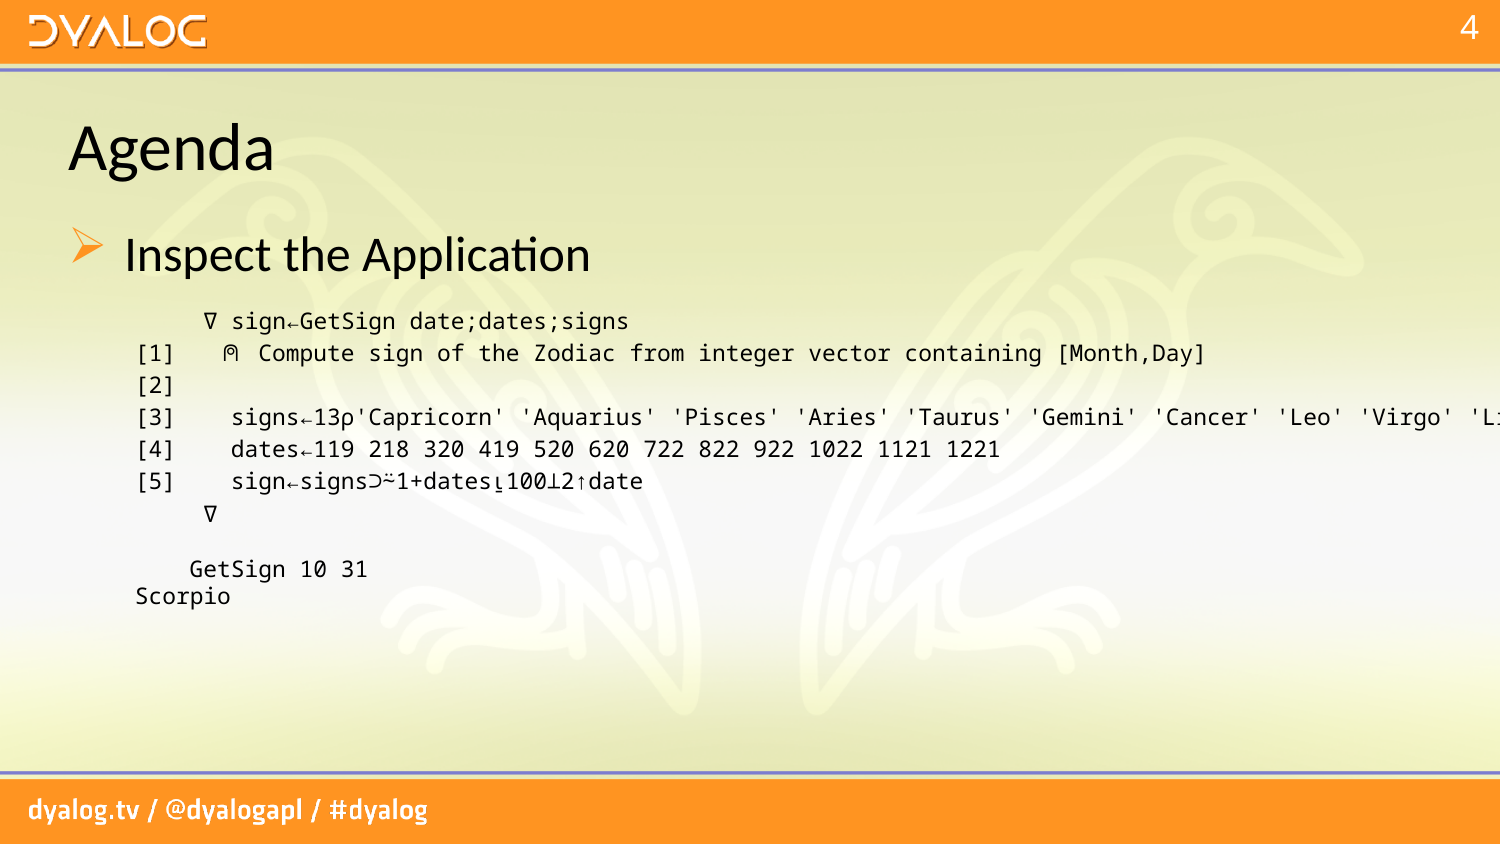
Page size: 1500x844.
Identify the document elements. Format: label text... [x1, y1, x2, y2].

picture [0, 0, 1500, 844]
title Agenda [53, 94, 1425, 192]
text_box ∇ sign←GetSign date;dates;signs [1] ⍝ Compute sign of the Zodiac from integer vector containing [Month,Day] [2] [3] signs←13⍴'Capricorn' 'Aquarius' 'Pisces' 'Aries' 'Taurus' 'Gemini' 'Cancer' 'Leo' 'Virgo' 'Libra' 'Scorpio' 'Sagittarius' [4] dates←119 218 320 419 520 620 722 822 922 1022 1121 1221 [5] sign←signs⊃⍨1+dates⍸100⊥2↑date ∇ GetSign 10 31 Scorpio [119, 299, 1500, 745]
list Inspect the Application [53, 213, 830, 771]
